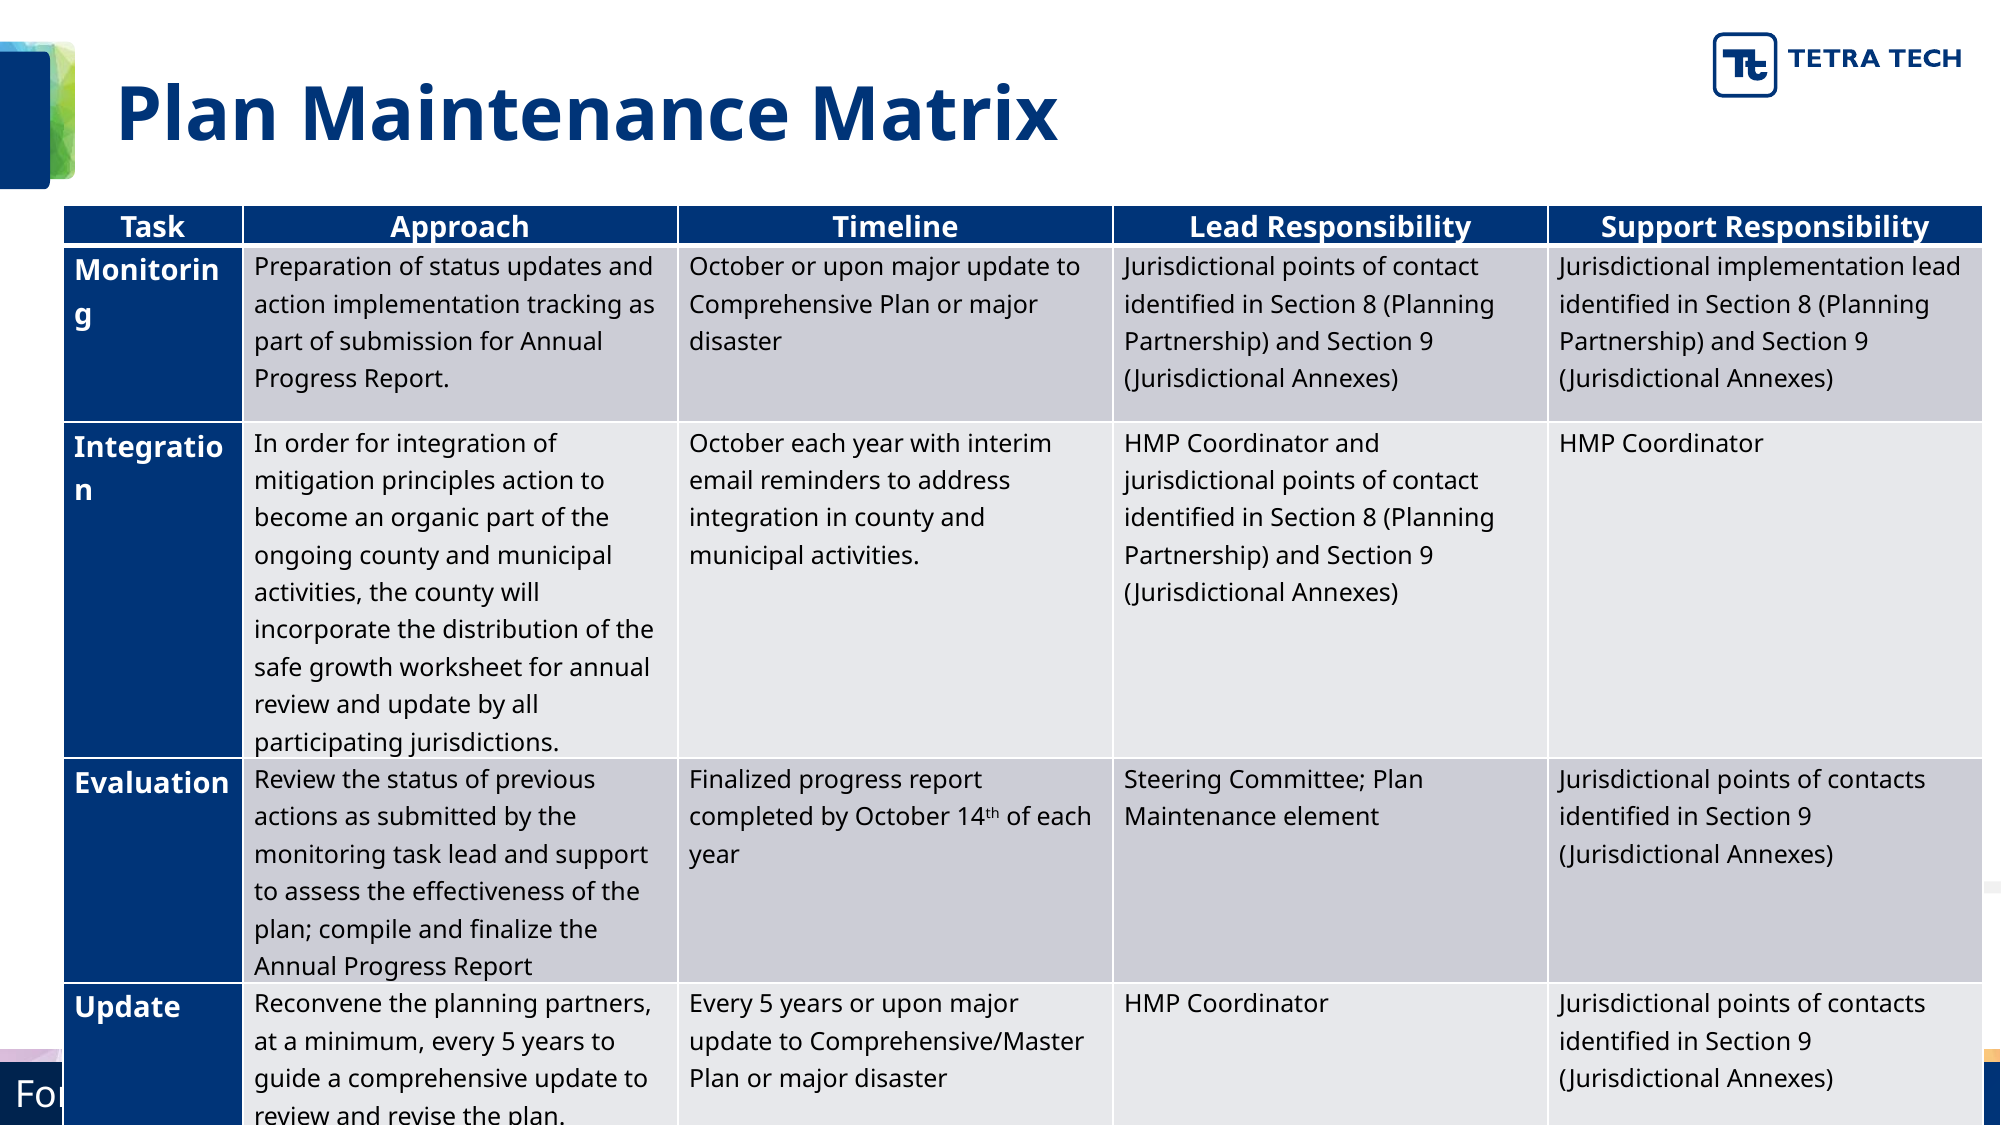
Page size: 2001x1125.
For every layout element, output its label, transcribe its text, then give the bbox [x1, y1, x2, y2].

table_cell Every 5 years or upon major update to Comprehensive/Master Plan or major disaster [679, 984, 1112, 1125]
table_cell Jurisdictional points of contacts identified in Section 9 (Jurisdictional Annexes) [1549, 759, 1982, 982]
table_cell Jurisdictional implementation lead identified in Section 8 (Planning Partnership) and Section 9 (Jurisdictional Annexes) [1549, 248, 1982, 421]
table_cell Jurisdictional points of contacts identified in Section 9 (Jurisdictional Annexes) [1549, 984, 1982, 1125]
table_cell Integration [64, 423, 242, 757]
table_cell October or upon major update to Comprehensive Plan or major disaster [679, 248, 1112, 421]
table_cell HMP Coordinator [1549, 423, 1982, 757]
title Plan Maintenance Matrix [100, 45, 1601, 188]
table_cell Jurisdictional points of contact identified in Section 8 (Planning Partnership) and Section 9 (Jurisdictional Annexes) [1114, 248, 1547, 421]
table_cell Finalized progress report completed by October 14th of each year [679, 759, 1112, 982]
table_header Support Responsibility [1549, 206, 1982, 243]
table_cell Evaluation [64, 759, 242, 982]
table_cell Review the status of previous actions as submitted by the monitoring task lead and support to assess the effectiveness of the plan; compile and finalize the Annual Progress Report [244, 759, 677, 982]
table_cell October each year with interim email reminders to address integration in county and municipal activities. [679, 423, 1112, 757]
picture [0, 41, 75, 180]
table_cell Update [64, 984, 242, 1125]
picture [0, 1049, 62, 1062]
table_header Timeline [679, 206, 1112, 243]
table_cell Reconvene the planning partners, at a minimum, every 5 years to guide a comprehensive update to review and revise the plan. [244, 984, 677, 1125]
table_header Task [64, 206, 242, 243]
table_cell HMP Coordinator and jurisdictional points of contact identified in Section 8 (Planning Partnership) and Section 9 (Jurisdictional Annexes) [1114, 423, 1547, 757]
table_header Approach [244, 206, 677, 243]
table_cell Steering Committee; Plan Maintenance element [1114, 759, 1547, 982]
table_header Lead Responsibility [1114, 206, 1547, 243]
table_cell Preparation of status updates and action implementation tracking as part of submission for Annual Progress Report. [244, 248, 677, 421]
table_cell In order for integration of mitigation principles action to become an organic part of the ongoing county and municipal activities, the county will incorporate the distribution of the safe growth worksheet for annual review and update by all participating jurisdictions. [244, 423, 677, 757]
table_cell HMP Coordinator [1114, 984, 1547, 1125]
picture [1984, 1049, 2000, 1062]
table_cell Monitoring [64, 248, 242, 421]
